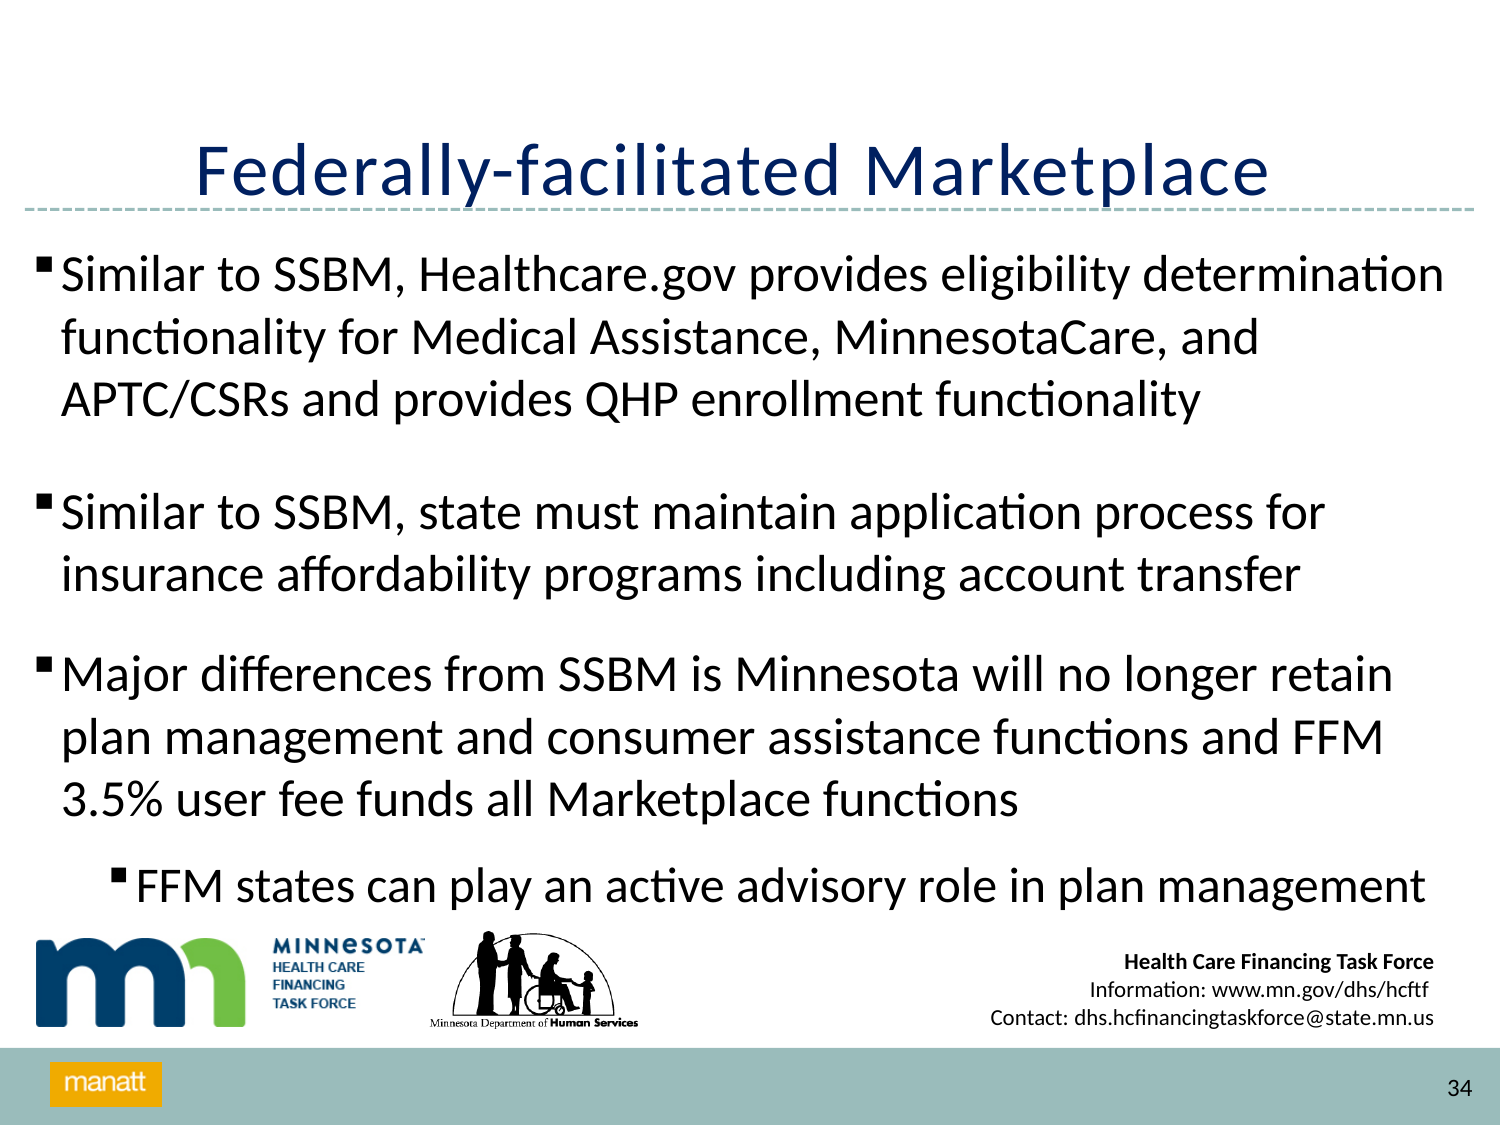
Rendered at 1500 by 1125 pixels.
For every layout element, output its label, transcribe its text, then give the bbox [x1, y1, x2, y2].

title Federally-facilitated Marketplace [33, 45, 1434, 218]
text_box Similar to SSBM, Healthcare.gov provides eligibility determination functionality for Medical Assistance, MinnesotaCare, and APTC/CSRs and provides QHP enrollment functionality Similar to SSBM, state must maintain application process for insurance affordability programs including account transfer Major differences from SSBM is Minnesota will no longer retain plan management and consumer assistance functions and FFM 3.5% user fee funds all Marketplace functions FFM states can play an active advisory role in plan management [17, 276, 1483, 876]
slide_number 34 [1400, 1056, 1488, 1117]
picture [36, 938, 425, 1027]
picture [49, 1062, 162, 1108]
picture [429, 930, 638, 1029]
